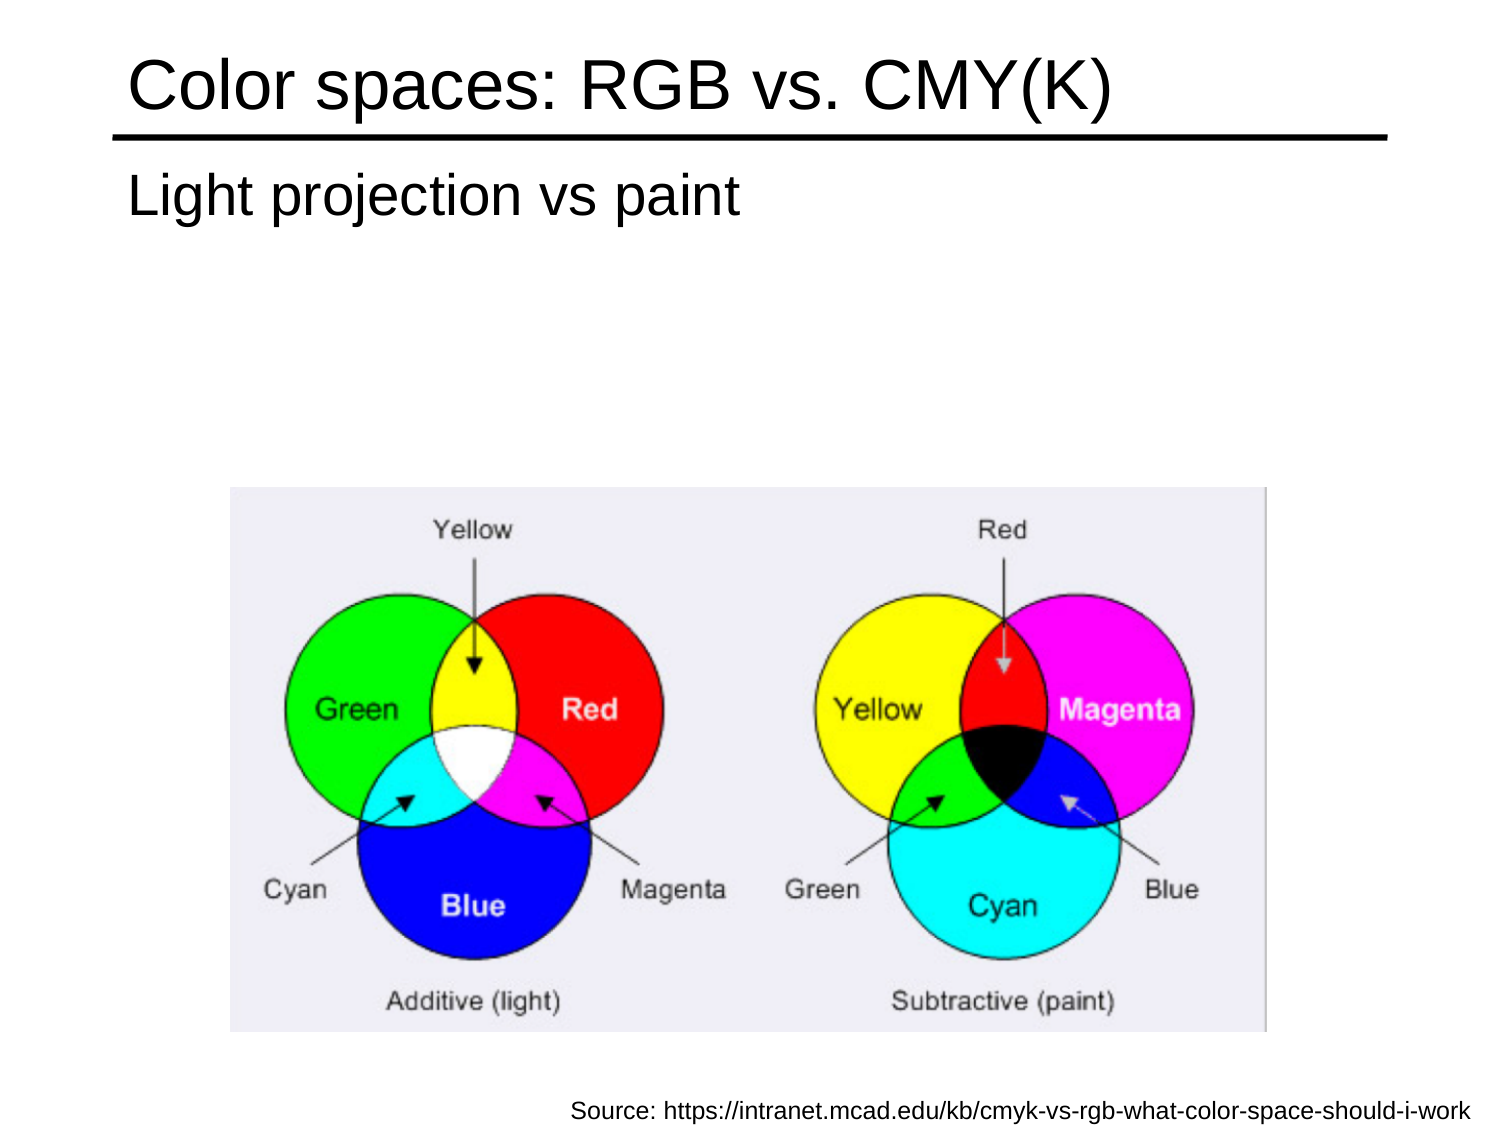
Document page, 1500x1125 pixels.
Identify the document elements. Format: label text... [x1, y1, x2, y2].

picture [229, 487, 1270, 1032]
list Light projection vs paint [112, 149, 1388, 1013]
title Color spaces: RGB vs. CMY(K) [112, 12, 1388, 149]
text_box Source: https://intranet.mcad.edu/kb/cmyk-vs-rgb-what-color-space-should-i-work [312, 1087, 1488, 1125]
